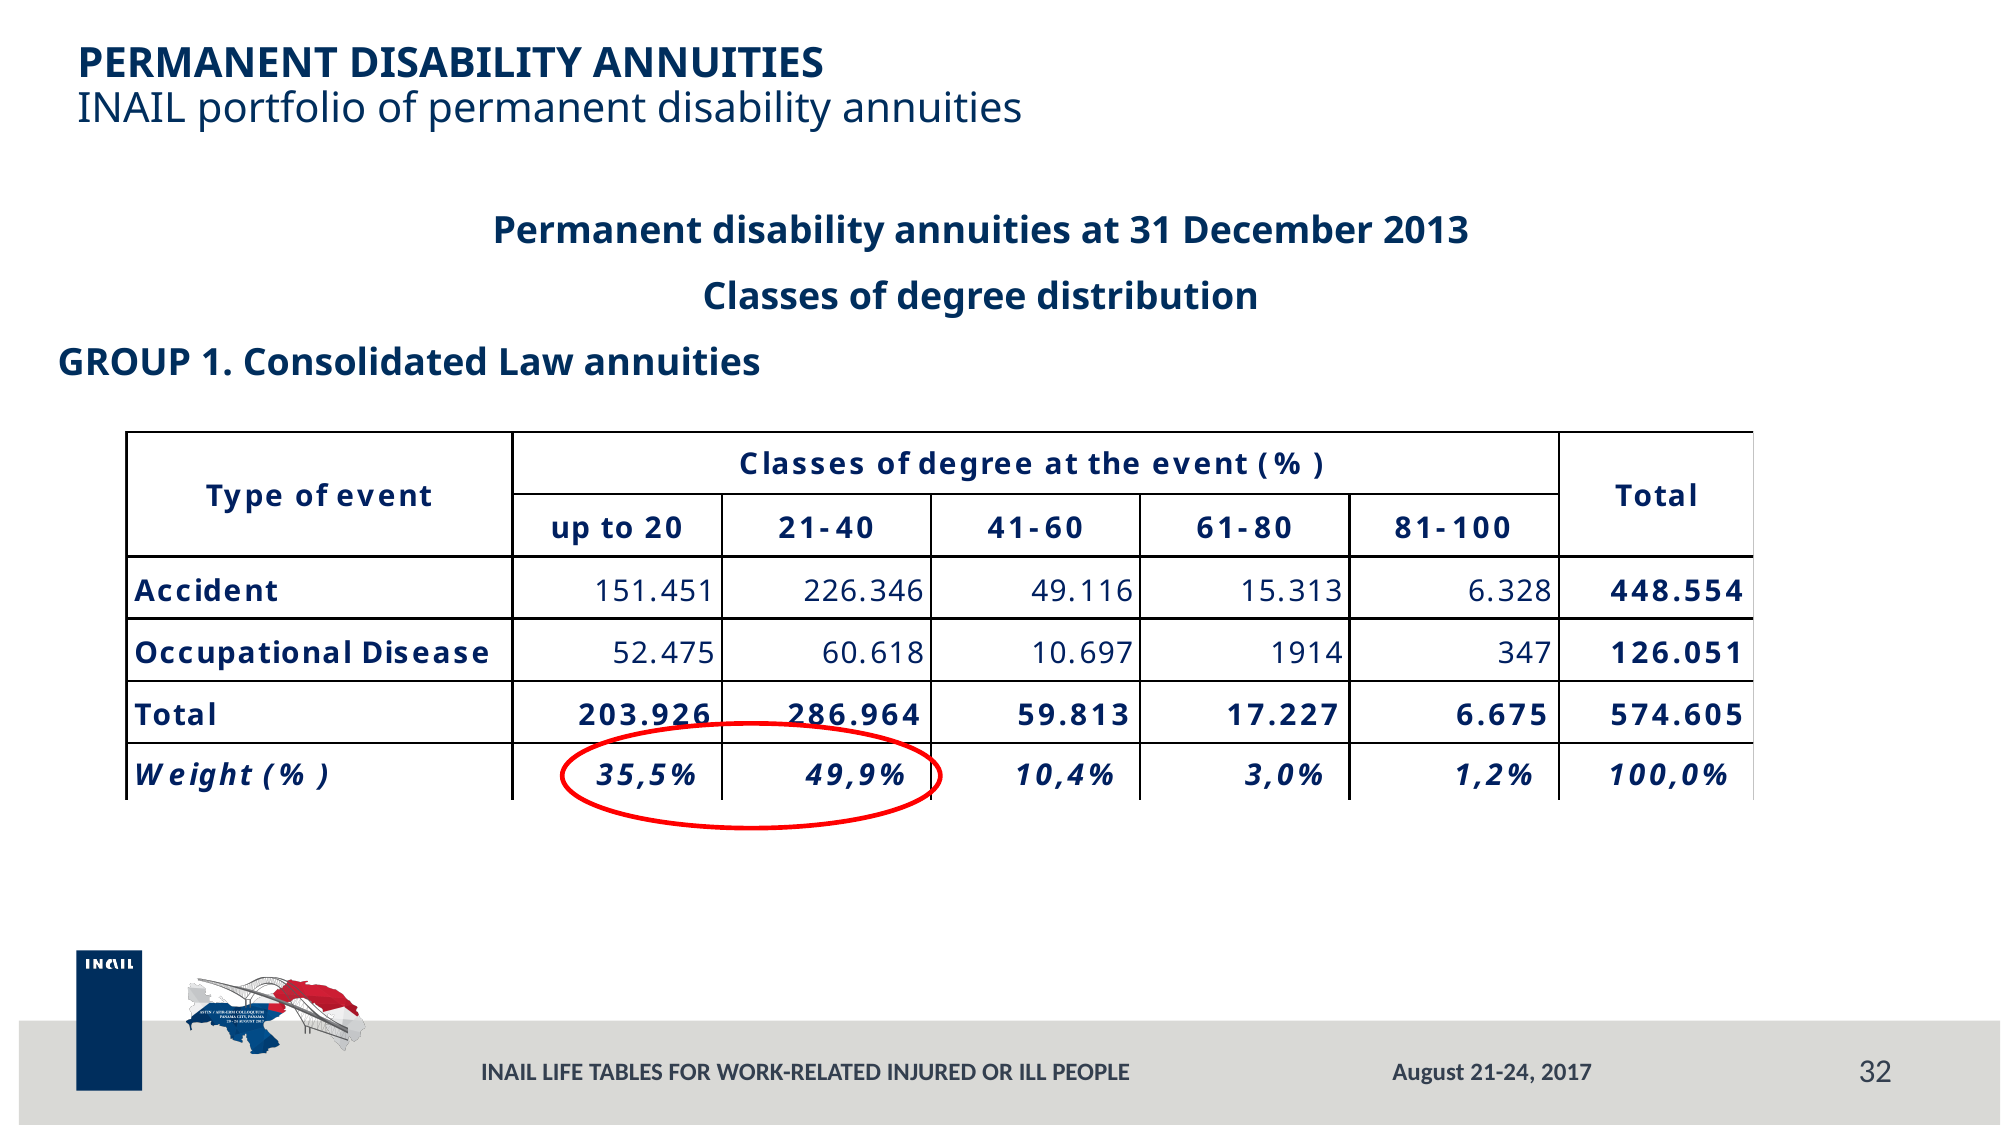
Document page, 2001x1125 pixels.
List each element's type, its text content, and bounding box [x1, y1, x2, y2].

title PERMANENT DISABILITY ANNUITIES INAIL portfolio of permanent disability annuities [77, 41, 1925, 156]
slide_number 32 [1843, 1041, 1954, 1102]
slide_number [1347, 1047, 1637, 1089]
text_box [587, 803, 916, 830]
picture [172, 958, 377, 1069]
list Permanent disability annuities at 31 December 2013 Classes of degree distribution GROUP 1. Consolidated Law annuities [57, 206, 1905, 895]
list INAIL LIFE TABLES FOR WORK-RELATED INJURED OR ILL PEOPLE [465, 1051, 1175, 1100]
picture [125, 430, 1756, 803]
